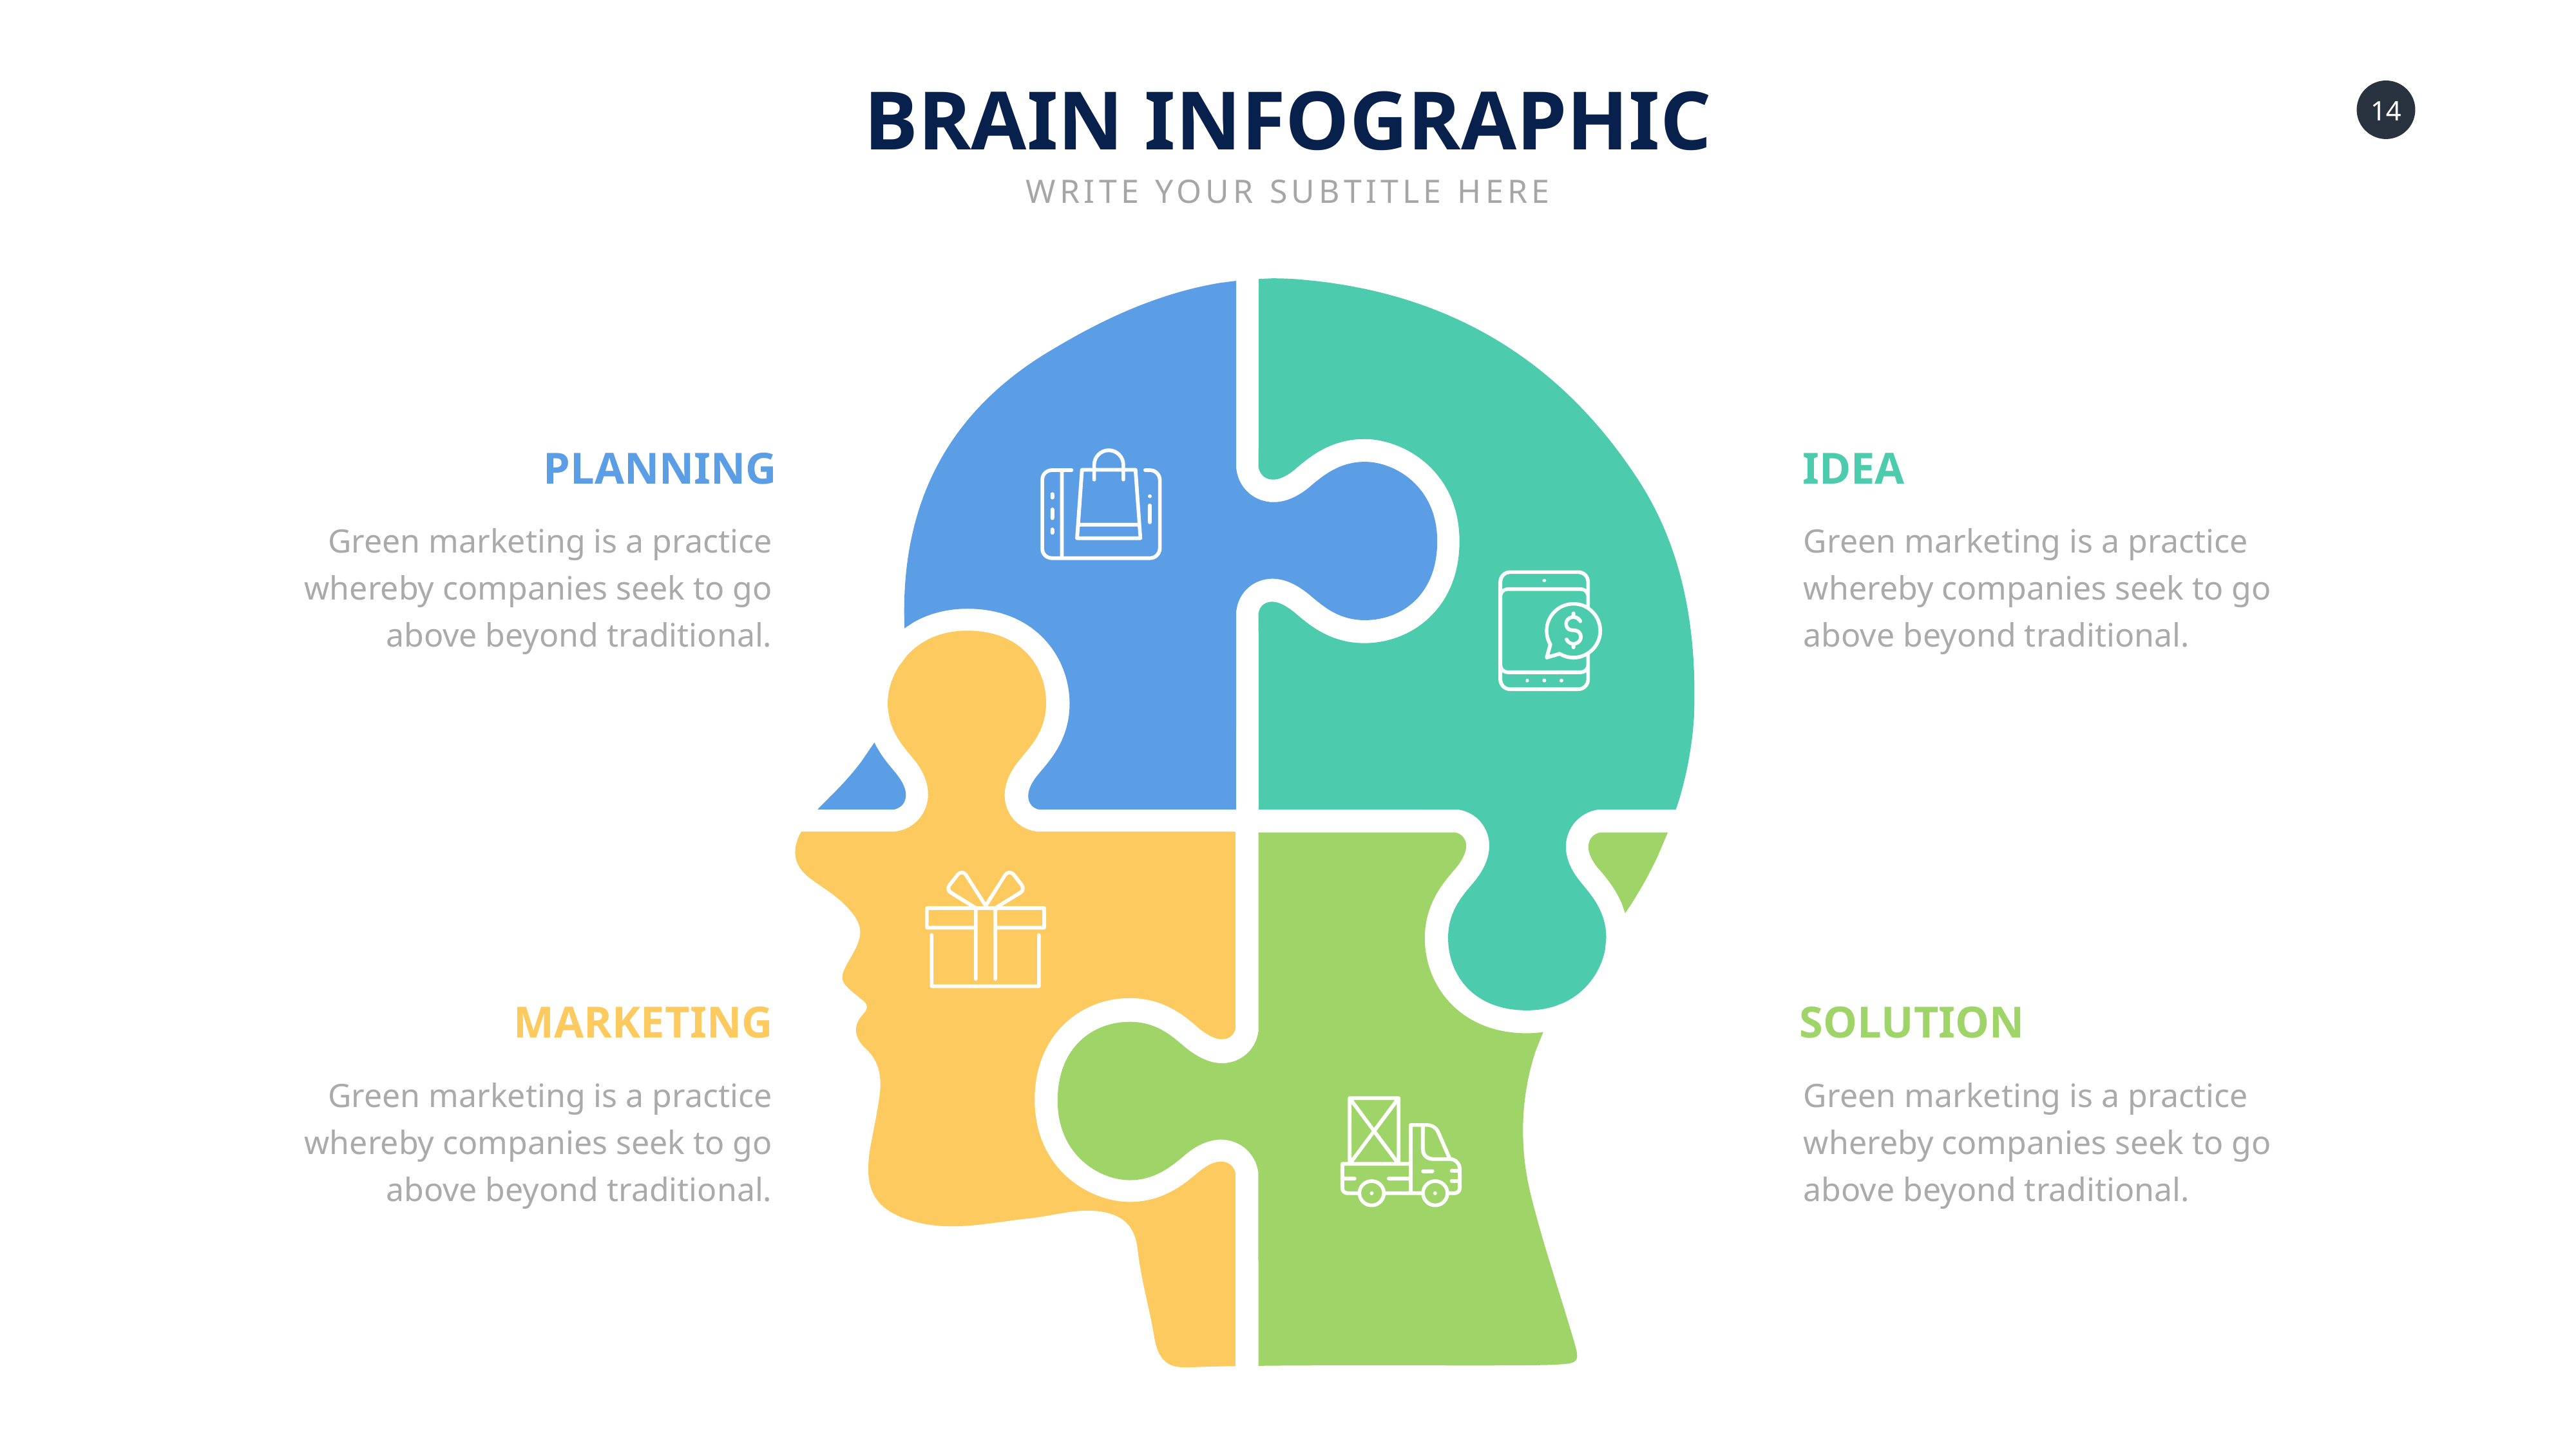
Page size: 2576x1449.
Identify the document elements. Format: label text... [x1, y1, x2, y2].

text_box [1588, 832, 1668, 914]
text_box Green marketing is a practice whereby companies seek to go above beyond traditional. [293, 1061, 782, 1213]
text_box [1040, 468, 1162, 560]
text_box IDEA [1793, 436, 1914, 498]
text_box [1340, 1096, 1462, 1208]
text_box [795, 630, 1236, 1368]
text_box WRITE YOUR SUBTITLE HERE [1016, 166, 1560, 215]
text_box [904, 281, 1438, 810]
text_box Green marketing is a practice whereby companies seek to go above beyond traditional. [1794, 507, 2283, 659]
text_box [1258, 278, 1695, 1010]
text_box [930, 933, 1041, 989]
text_box [1498, 570, 1603, 692]
text_box Green marketing is a practice whereby companies seek to go above beyond traditional. [293, 507, 782, 659]
text_box [925, 870, 1046, 981]
text_box [1075, 448, 1143, 540]
text_box [817, 742, 906, 810]
text_box [1057, 832, 1578, 1366]
text_box BRAIN INFOGRAPHIC [854, 64, 1722, 171]
text_box PLANNING [533, 436, 787, 498]
text_box Green marketing is a practice whereby companies seek to go above beyond traditional. [1794, 1061, 2283, 1213]
text_box SOLUTION [1790, 990, 2035, 1052]
text_box MARKETING [504, 990, 783, 1052]
